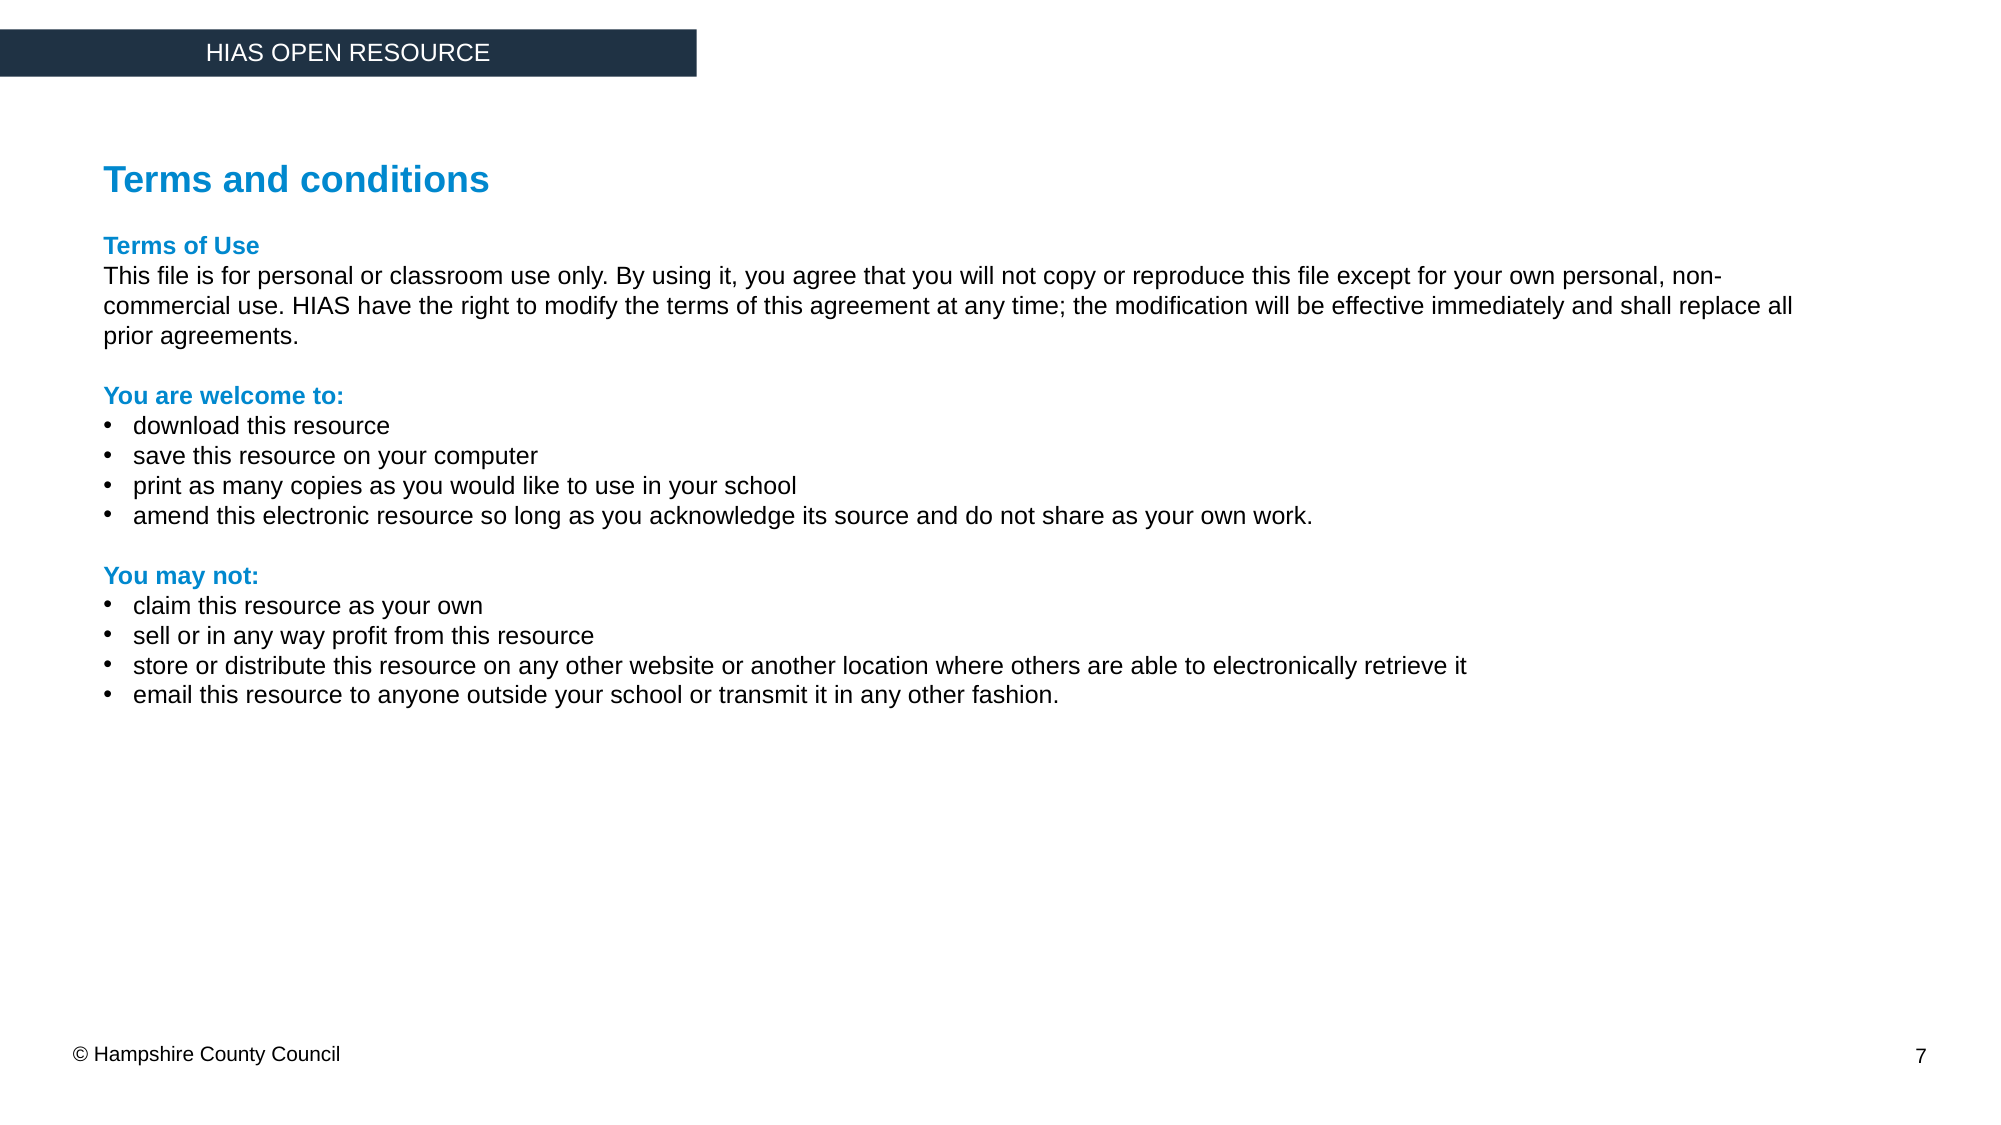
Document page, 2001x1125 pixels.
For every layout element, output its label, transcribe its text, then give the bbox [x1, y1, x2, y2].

text_box Terms and conditions Terms of Use This file is for personal or classroom use only. By using it, you agree that you will not copy or reproduce this file except for your own personal, non-commercial use. HIAS have the right to modify the terms of this agreement at any time; the modification will be effective immediately and shall replace all prior agreements. You are welcome to: download this resource save this resource on your computer print as many copies as you would like to use in your school amend this electronic resource so long as you acknowledge its source and do not share as your own work. You may not: claim this resource as your own sell or in any way profit from this resource store or distribute this resource on any other website or another location where others are able to electronically retrieve it email this resource to anyone outside your school or transmit it in any other fashion. [88, 147, 1857, 717]
